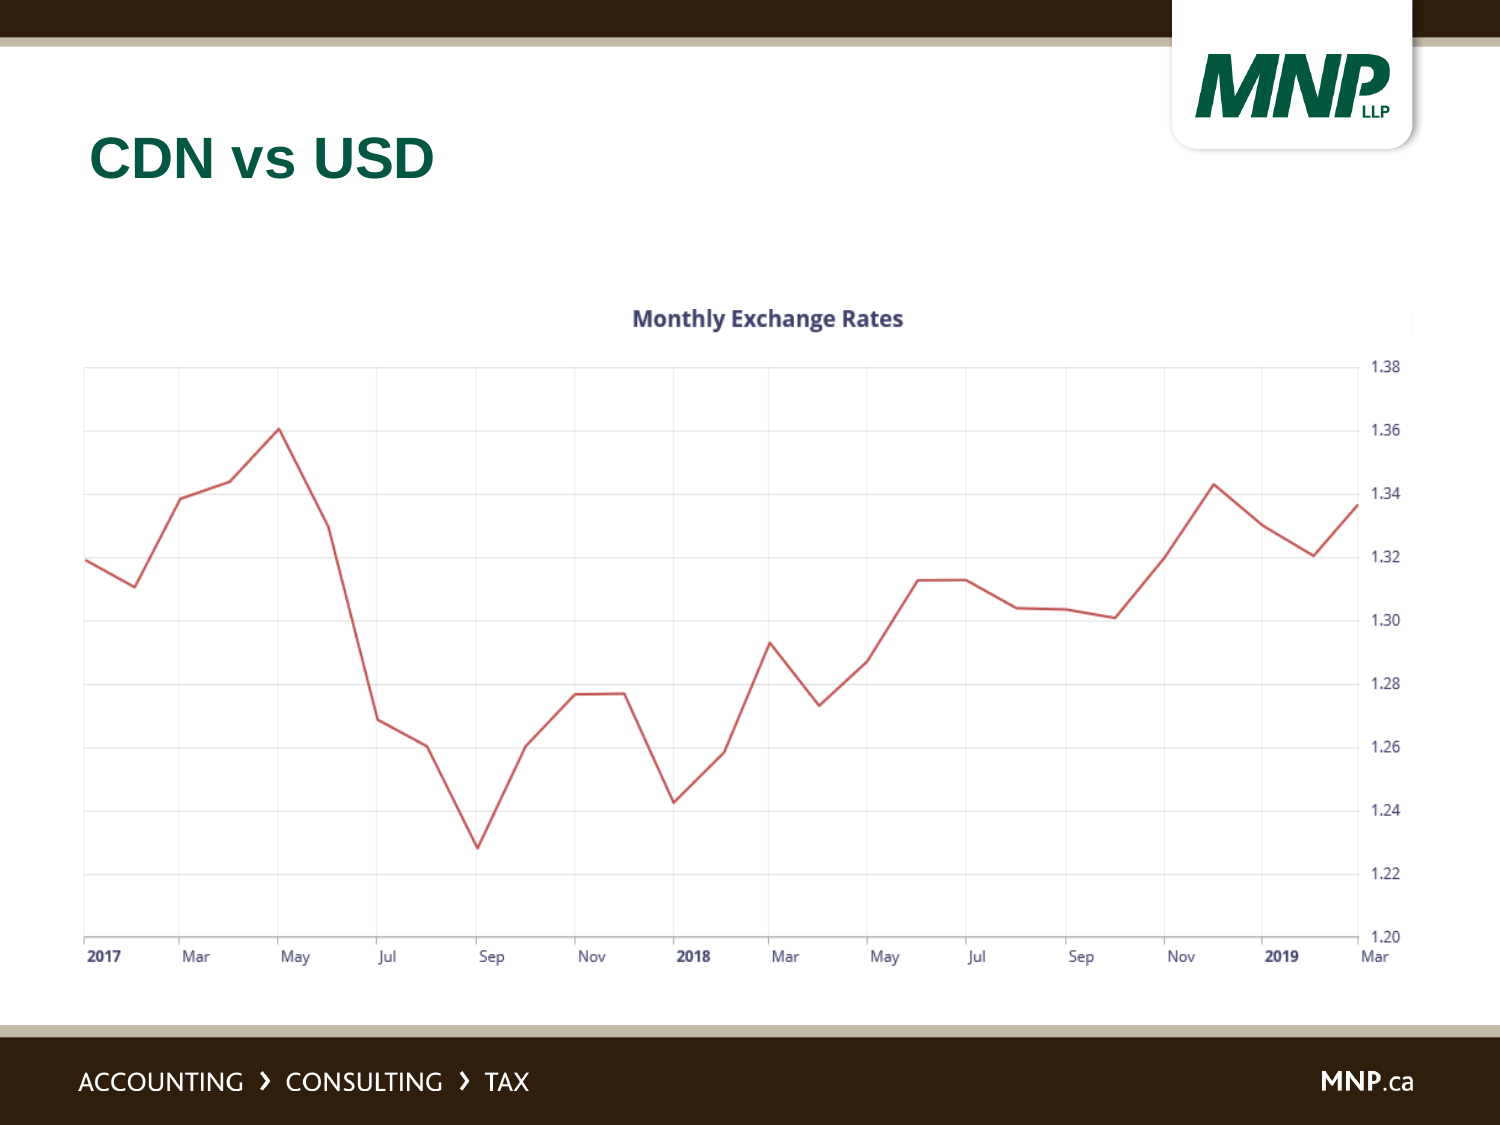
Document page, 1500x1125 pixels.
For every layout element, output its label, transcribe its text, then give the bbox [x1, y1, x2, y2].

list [74, 309, 1413, 976]
picture [78, 1071, 529, 1091]
title CDN vs USD [75, 112, 1150, 233]
picture [1322, 1071, 1413, 1091]
picture [1195, 54, 1390, 118]
